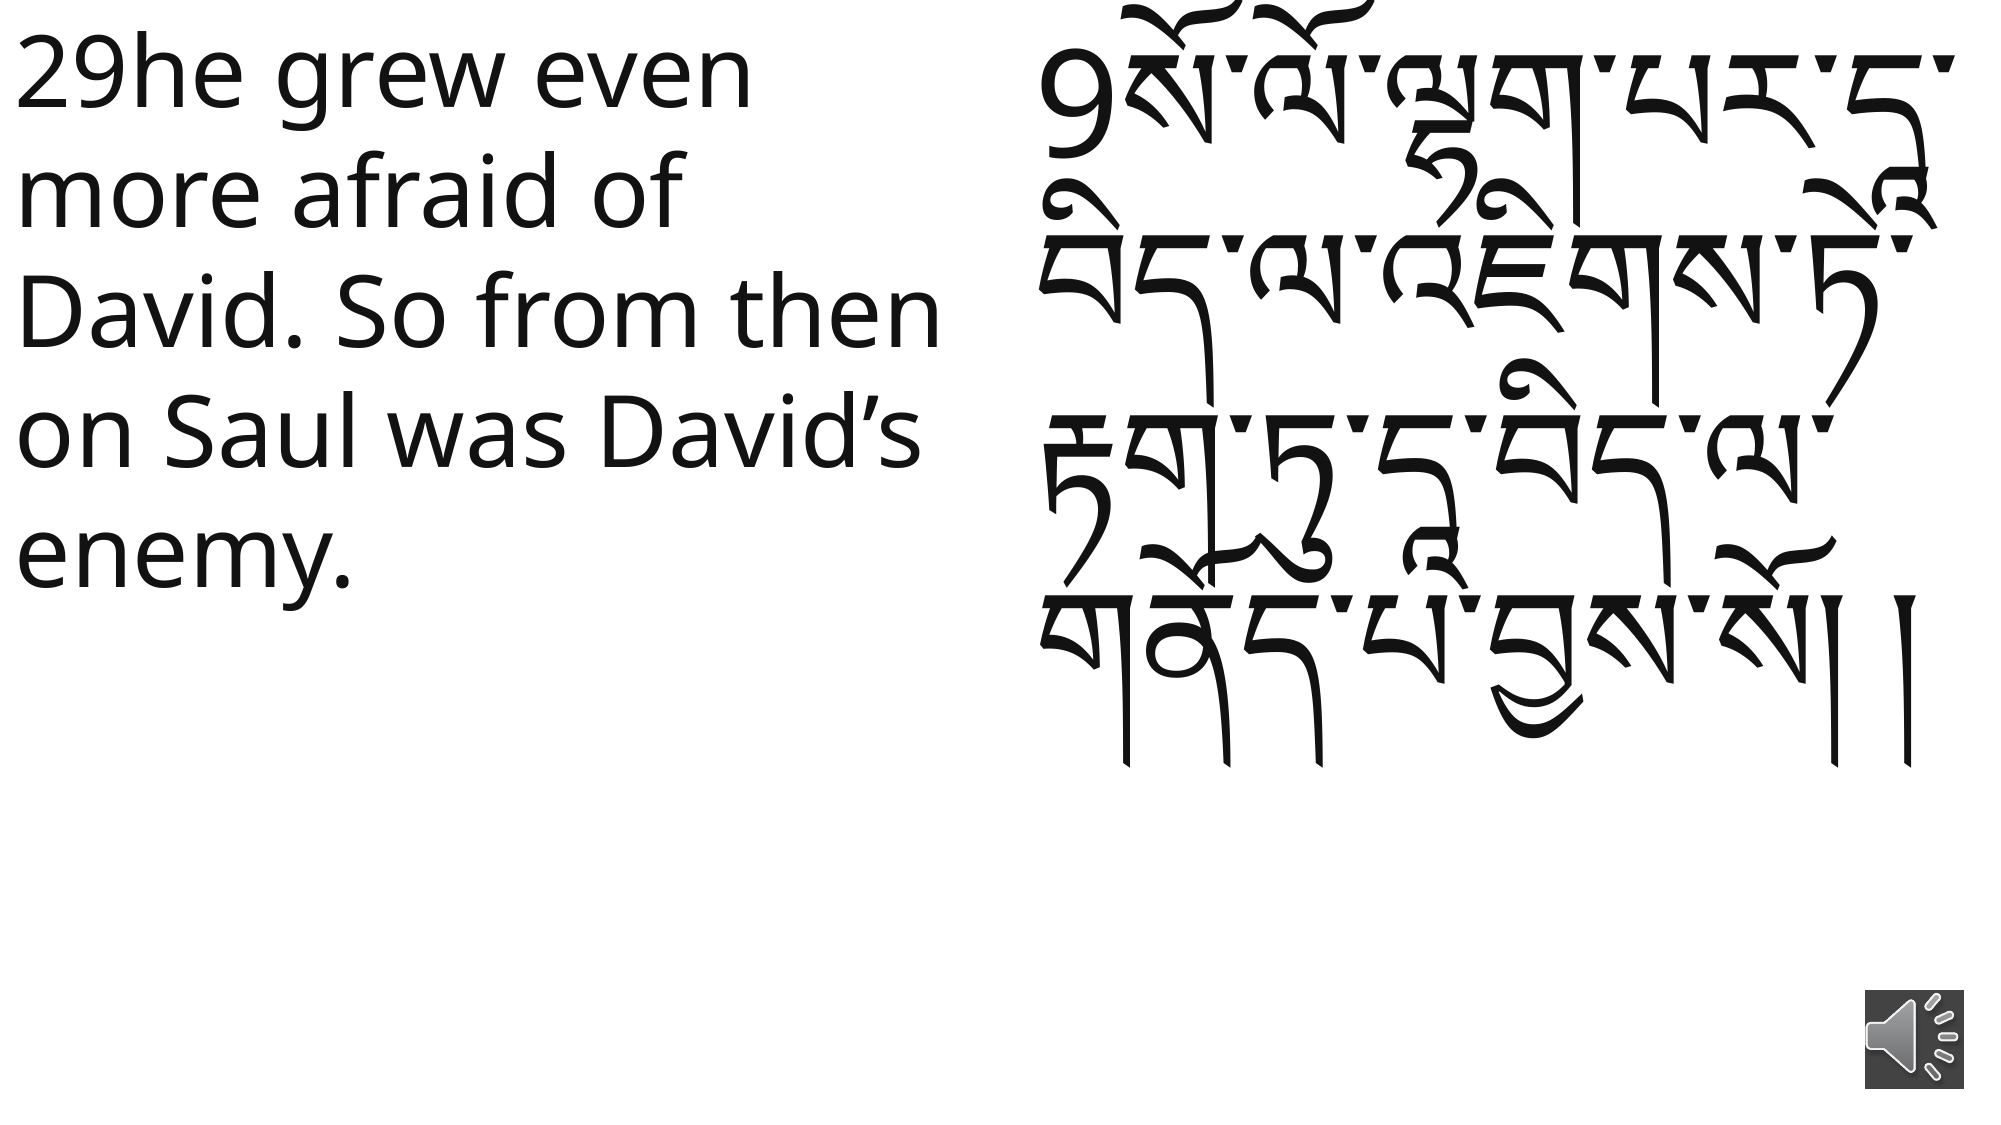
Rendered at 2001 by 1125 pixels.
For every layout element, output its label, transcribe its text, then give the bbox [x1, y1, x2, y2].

text_box 29he grew even more afraid of David. So from then on Saul was David’s enemy. [0, 0, 981, 1125]
picture [1864, 989, 1965, 1090]
text_box 9སོ་ལོ་ལྷག་པར་དཱ་བིད་ལ་འཇིགས་ཏེ་རྟག་ཏུ་དཱ་བིད་ལ་གནོད་པ་བྱས་སོ། ། [1019, 0, 2000, 1125]
